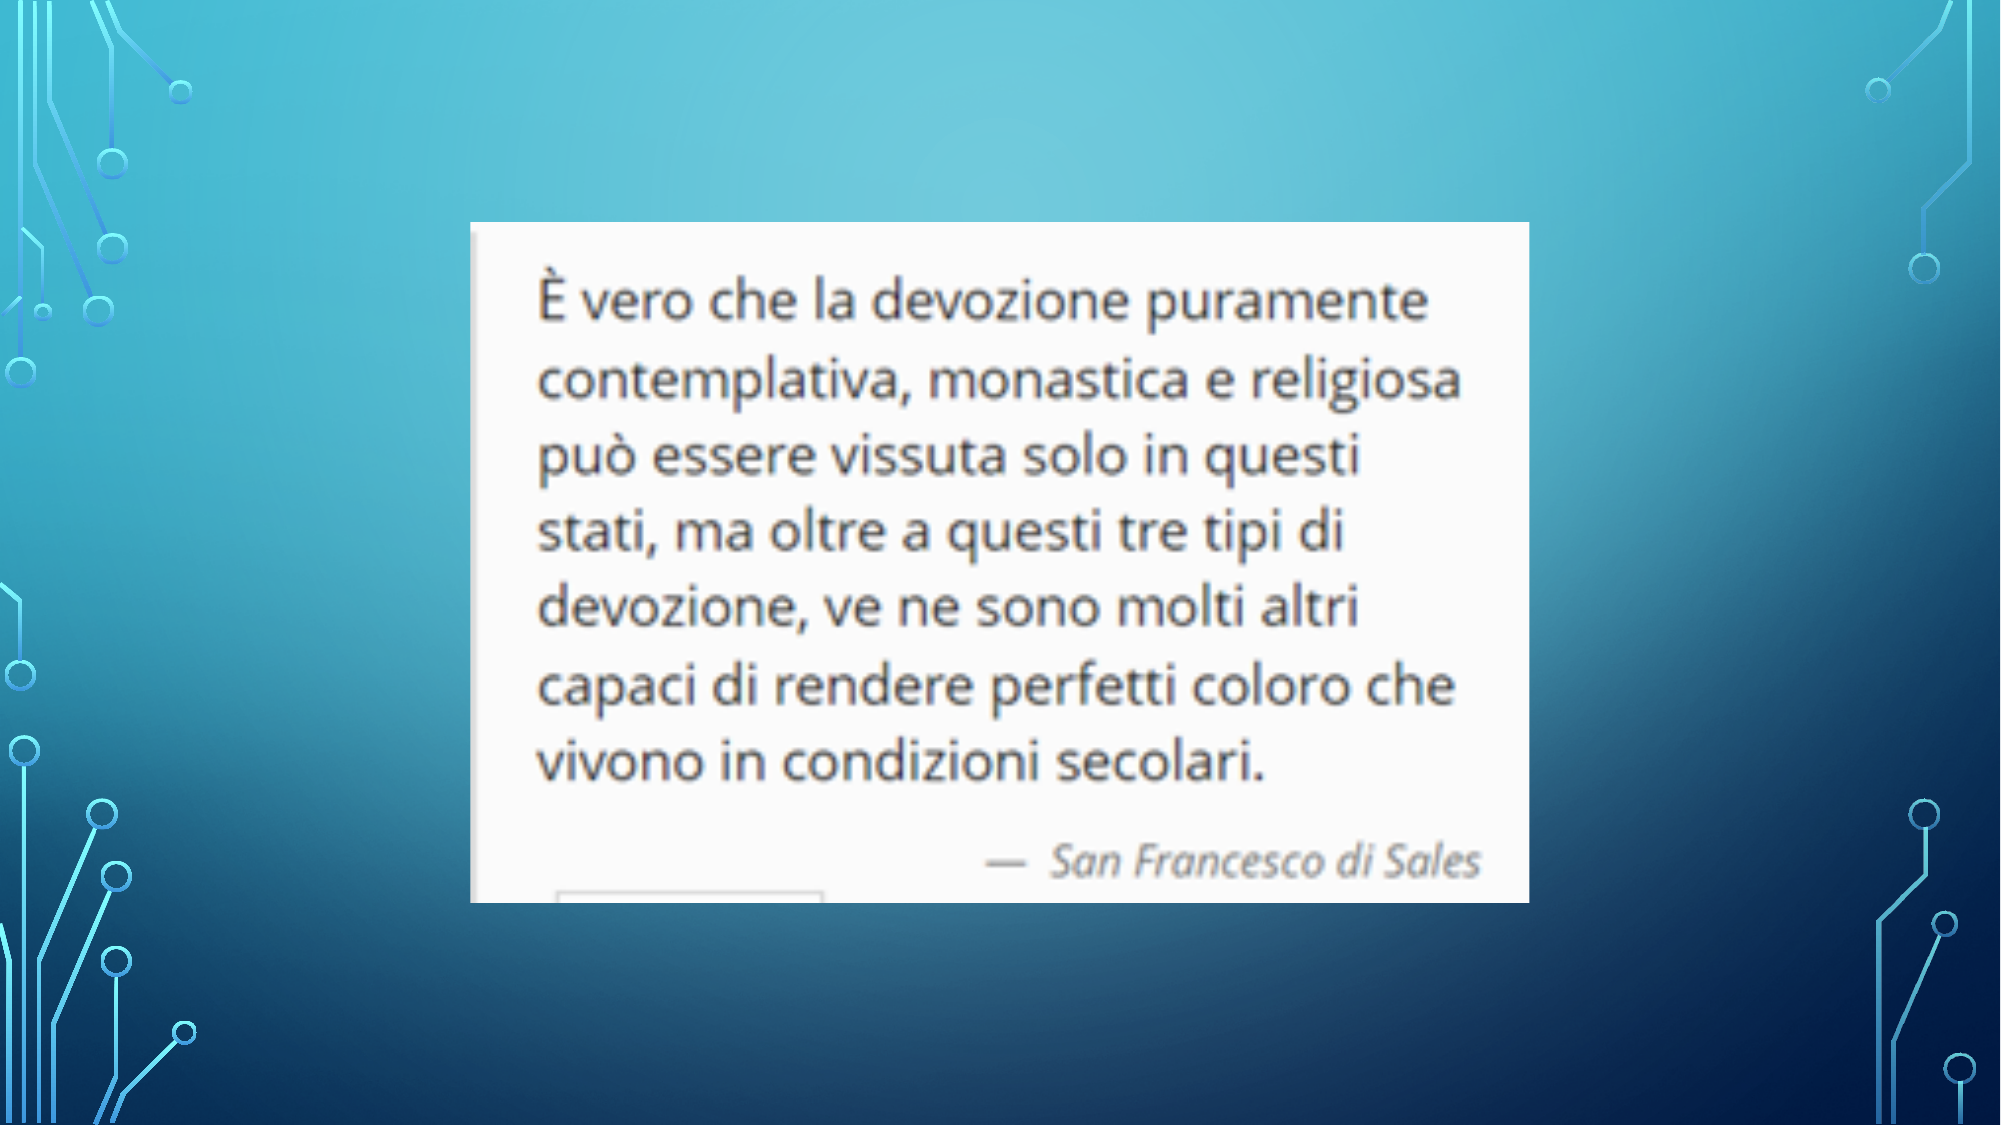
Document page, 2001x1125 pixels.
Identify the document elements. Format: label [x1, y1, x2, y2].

picture [470, 221, 1530, 903]
